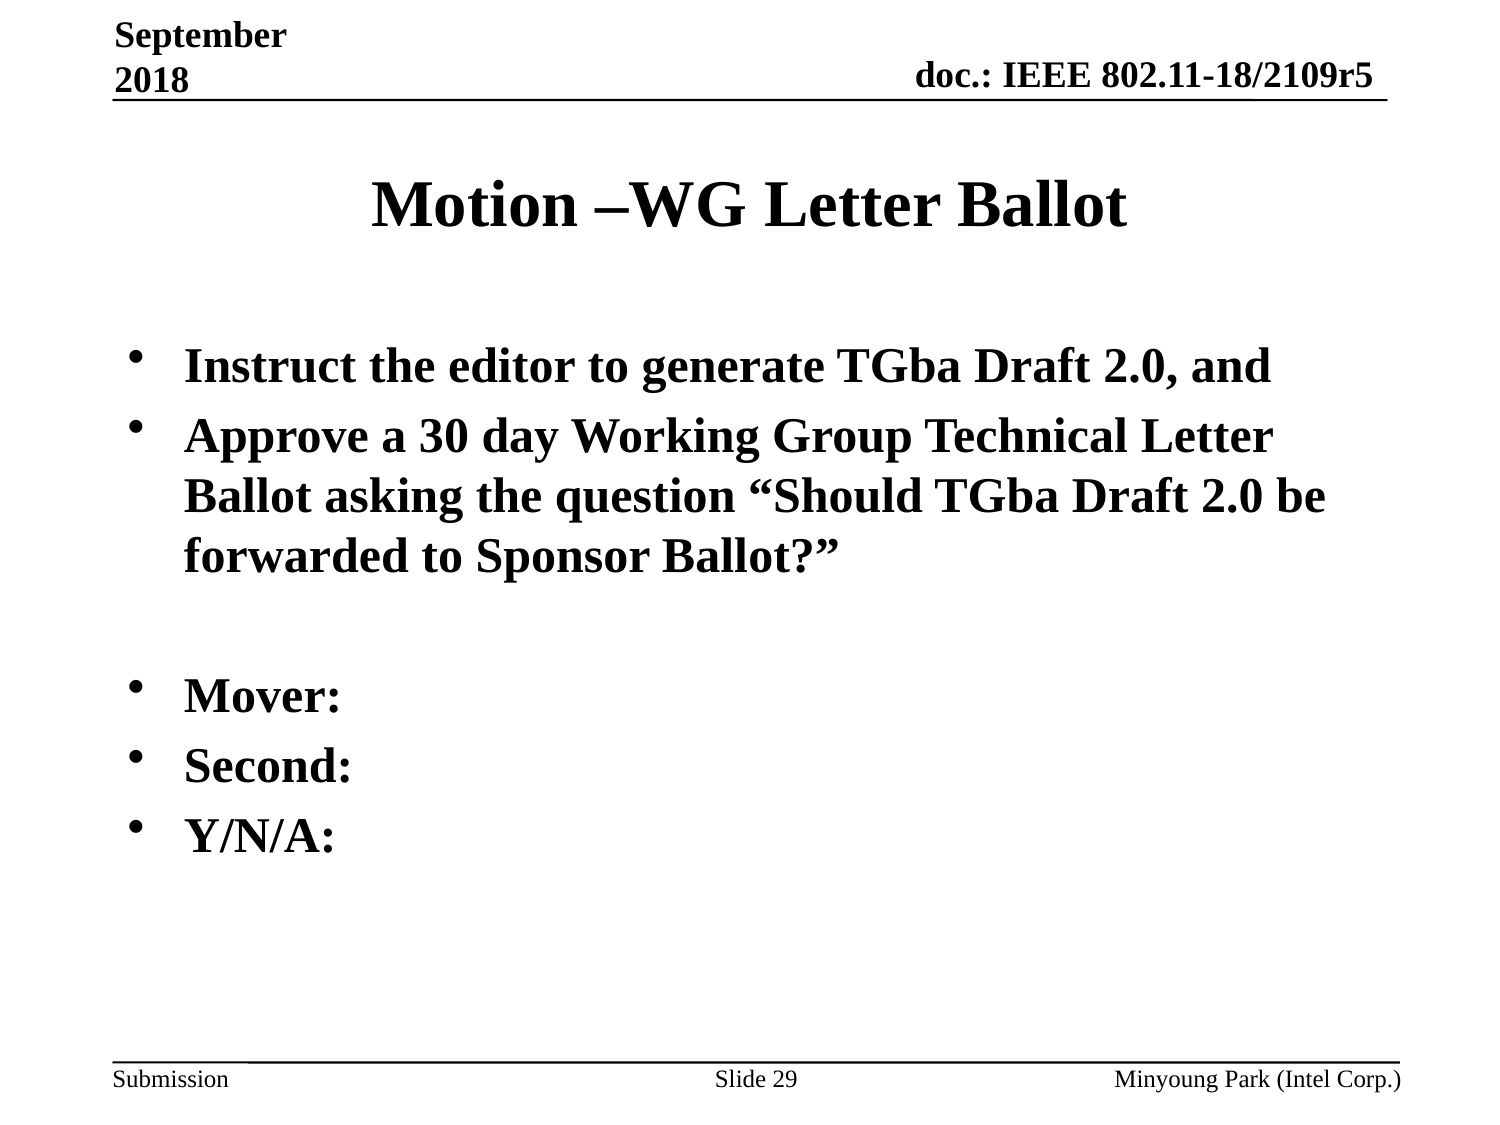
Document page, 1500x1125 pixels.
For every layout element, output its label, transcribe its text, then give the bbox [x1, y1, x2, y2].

slide_number Slide 29 [712, 1061, 800, 1093]
list Instruct the editor to generate TGba Draft 2.0, and Approve a 30 day Working Group Technical Letter Ballot asking the question “Should TGba Draft 2.0 be forwarded to Sponsor Ballot?” Mover: Second: Y/N/A: [112, 324, 1388, 1000]
title Motion –WG Letter Ballot [112, 112, 1388, 288]
footer Minyoung Park (Intel Corp.) [949, 1061, 1402, 1093]
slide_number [114, 54, 335, 101]
